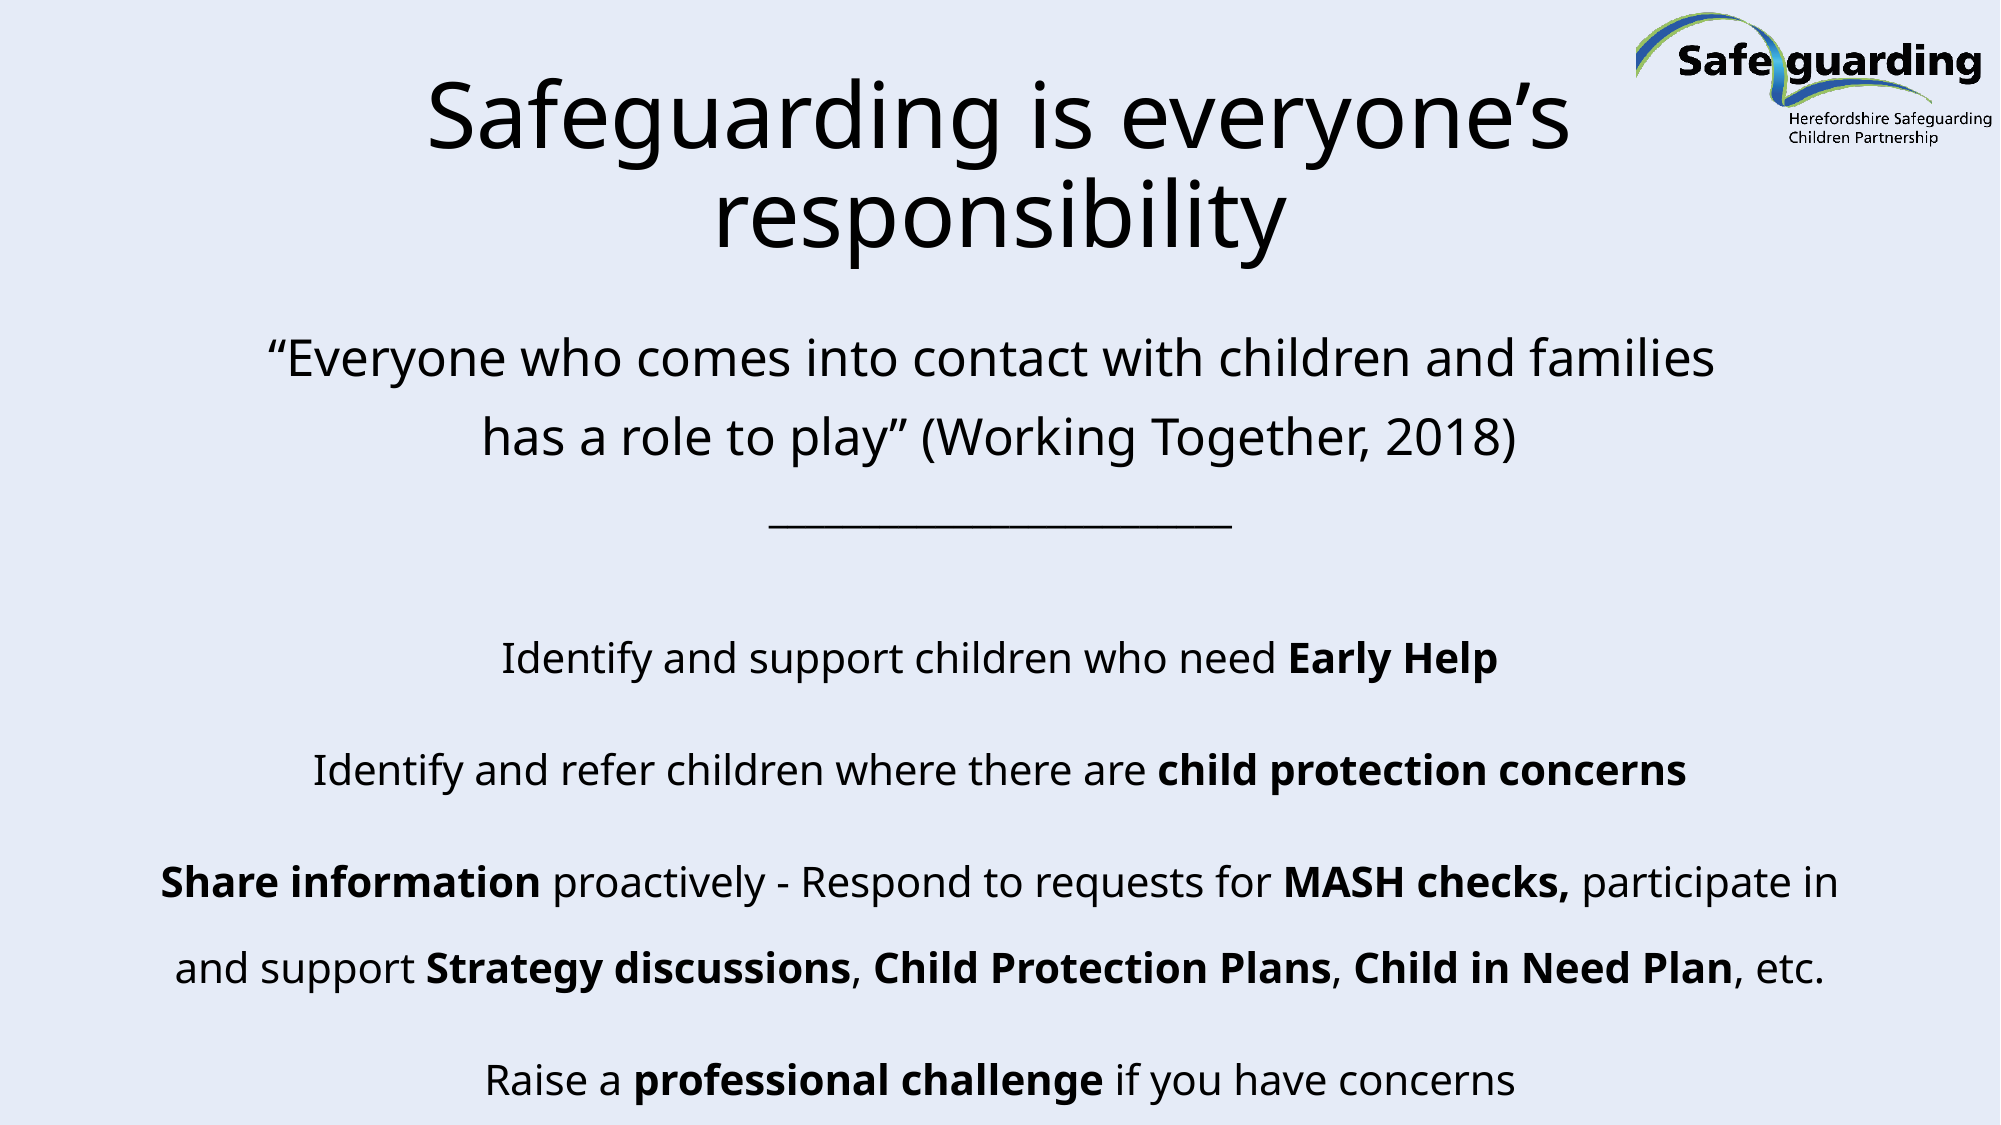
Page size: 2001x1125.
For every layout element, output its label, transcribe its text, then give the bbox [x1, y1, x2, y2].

title Safeguarding is everyone’s responsibility [137, 59, 1863, 278]
list “Everyone who comes into contact with children and families has a role to play” (Working Together, 2018) _________________________ Identify and support children who need Early Help Identify and refer children where there are child protection concerns Share information proactively - Respond to requests for MASH checks, participate in and support Strategy discussions, Child Protection Plans, Child in Need Plan, etc. Raise a professional challenge if you have concerns [137, 299, 1863, 1125]
picture [1603, 0, 2000, 153]
